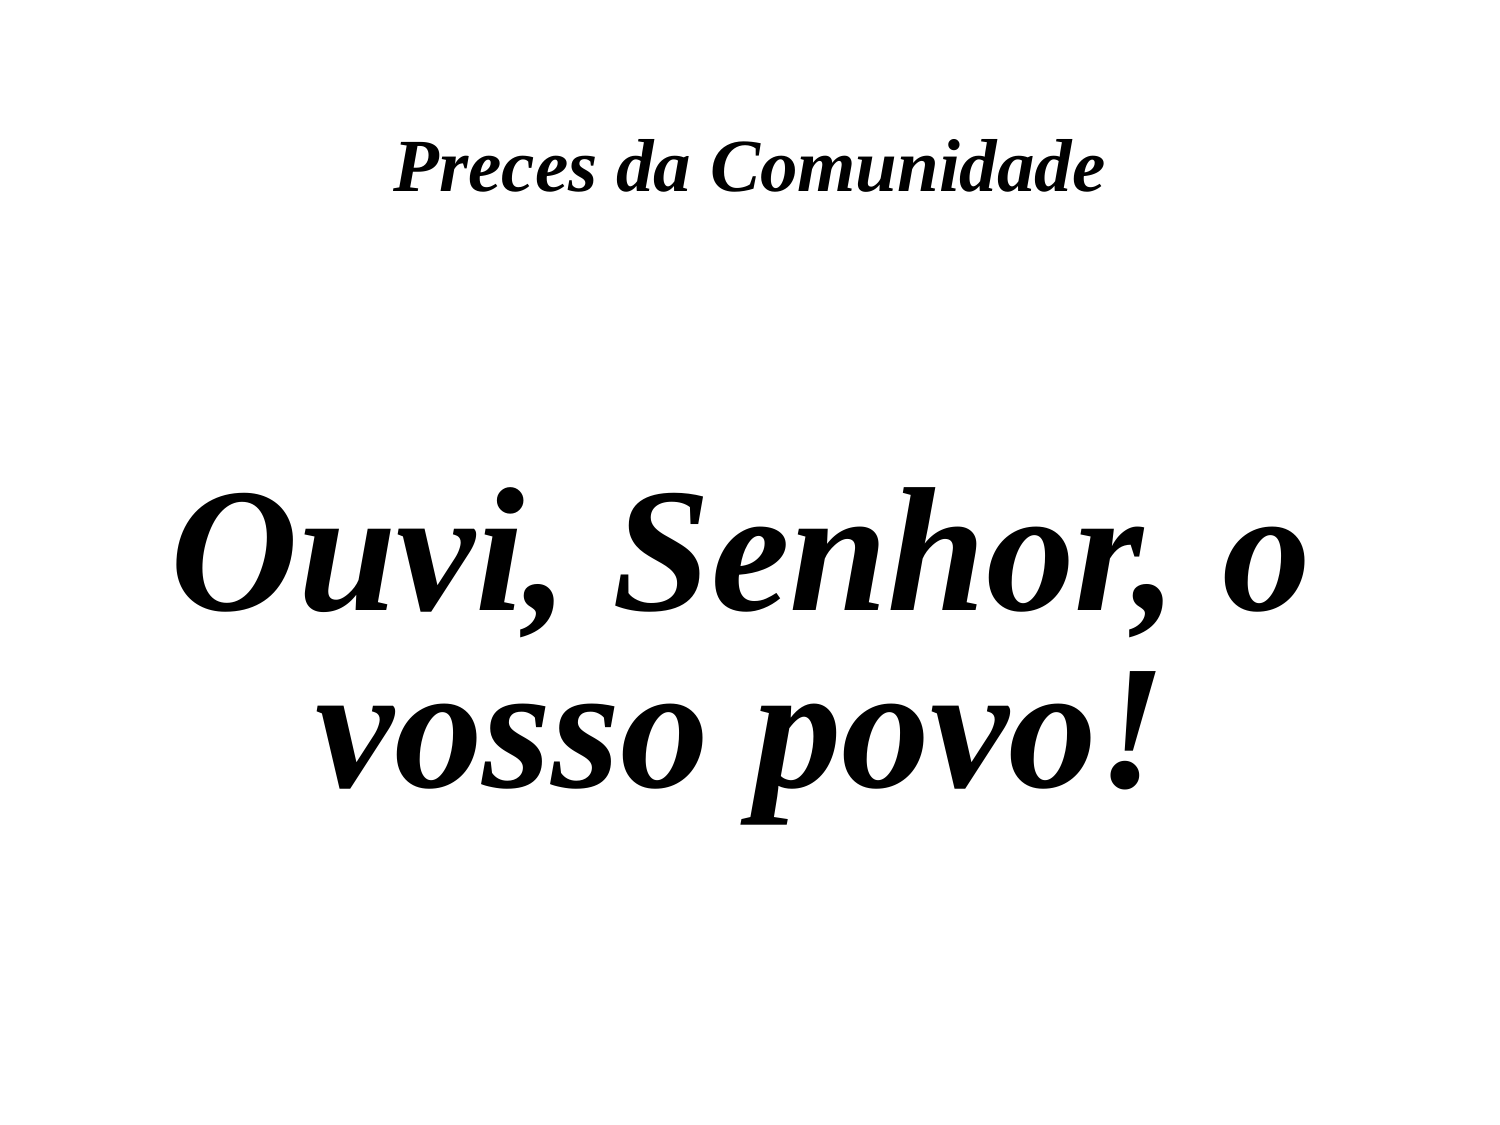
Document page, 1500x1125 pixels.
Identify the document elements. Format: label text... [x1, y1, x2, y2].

list Ouvi, Senhor, o vosso povo! [85, 237, 1397, 1055]
title Preces da Comunidade [103, 59, 1397, 237]
